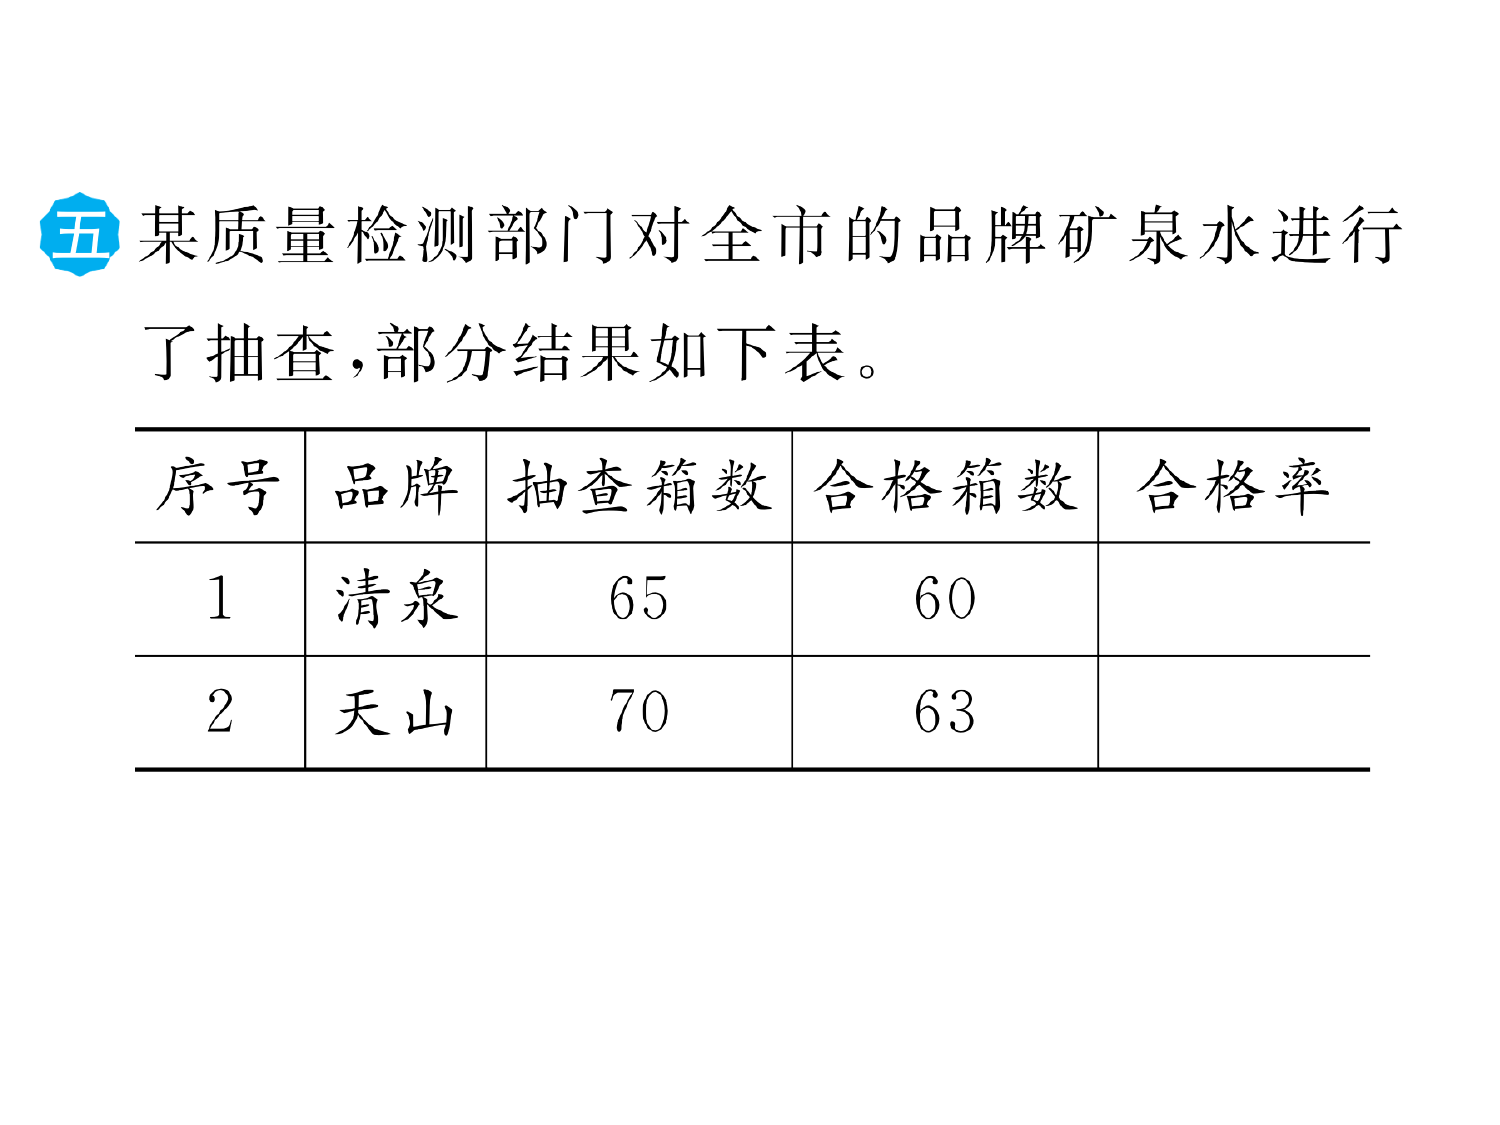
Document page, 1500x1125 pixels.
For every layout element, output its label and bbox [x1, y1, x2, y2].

picture [35, 177, 1453, 784]
